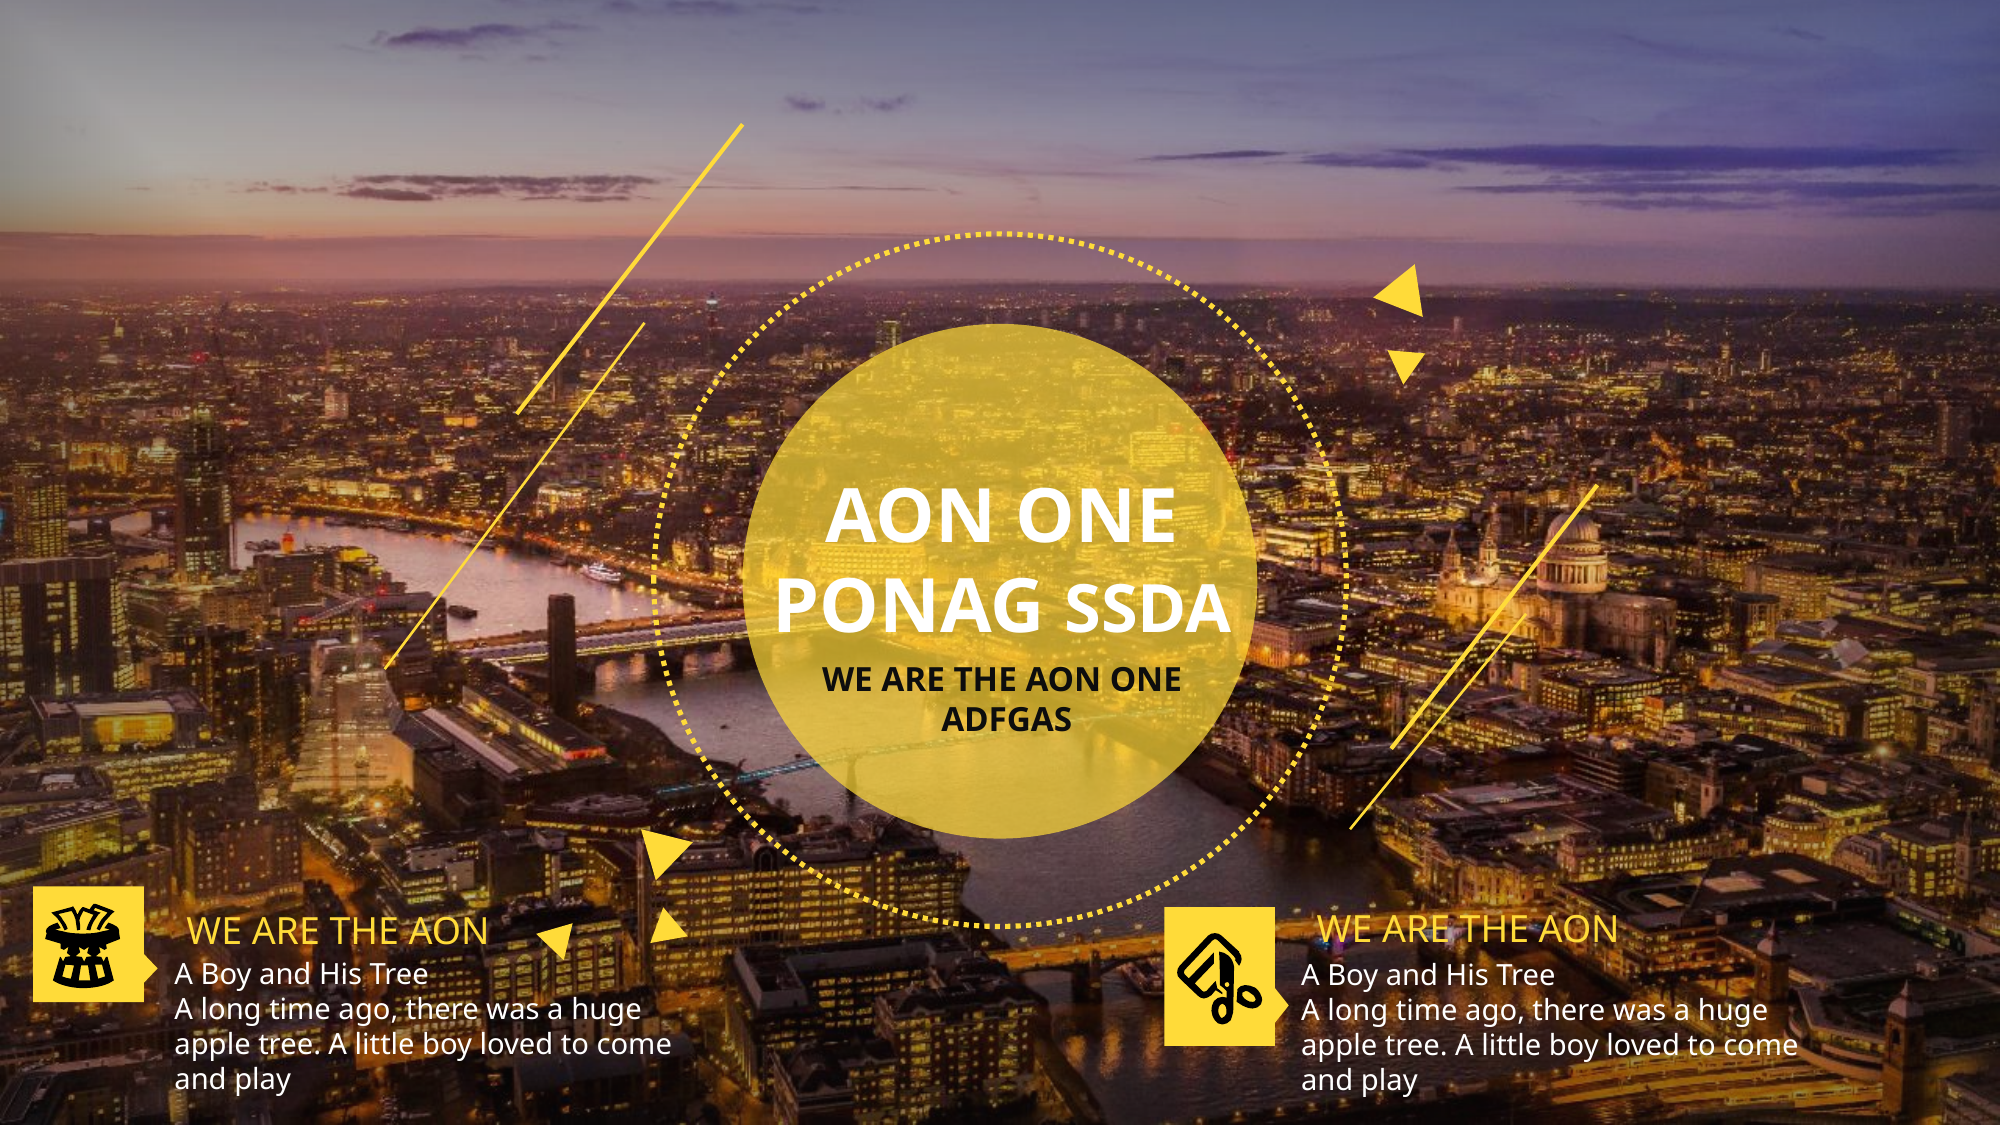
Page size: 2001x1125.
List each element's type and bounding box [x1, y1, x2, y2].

text_box [1350, 613, 1527, 830]
text_box [516, 124, 743, 414]
text_box [384, 322, 645, 670]
text_box [1391, 484, 1598, 749]
picture [0, 0, 2000, 1125]
